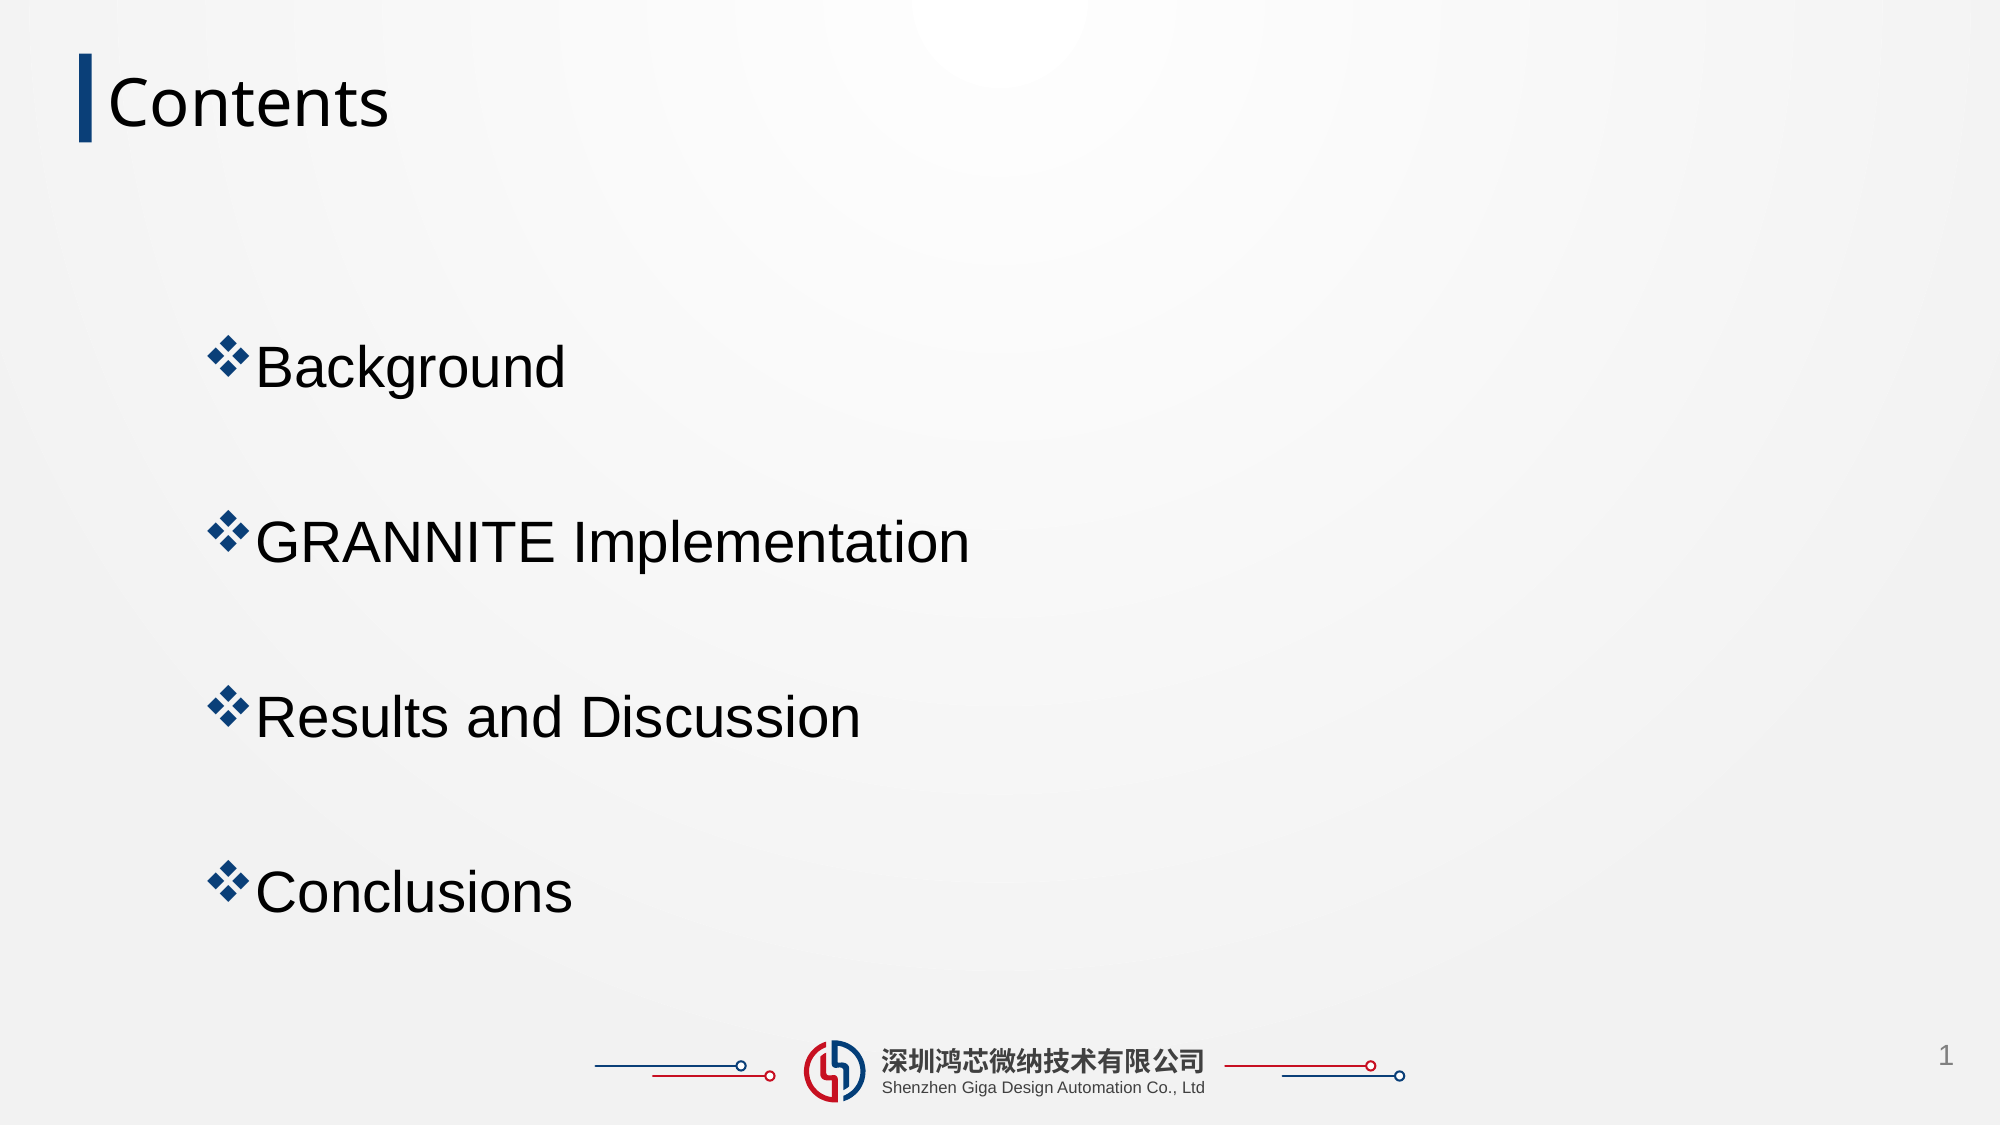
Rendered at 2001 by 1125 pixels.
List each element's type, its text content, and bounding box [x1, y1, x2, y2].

text_box 1 [1923, 1028, 1970, 1079]
text_box Contents [92, 52, 1443, 148]
text_box Background GRANNITE Implementation Results and Discussion Conclusions [187, 216, 1000, 932]
